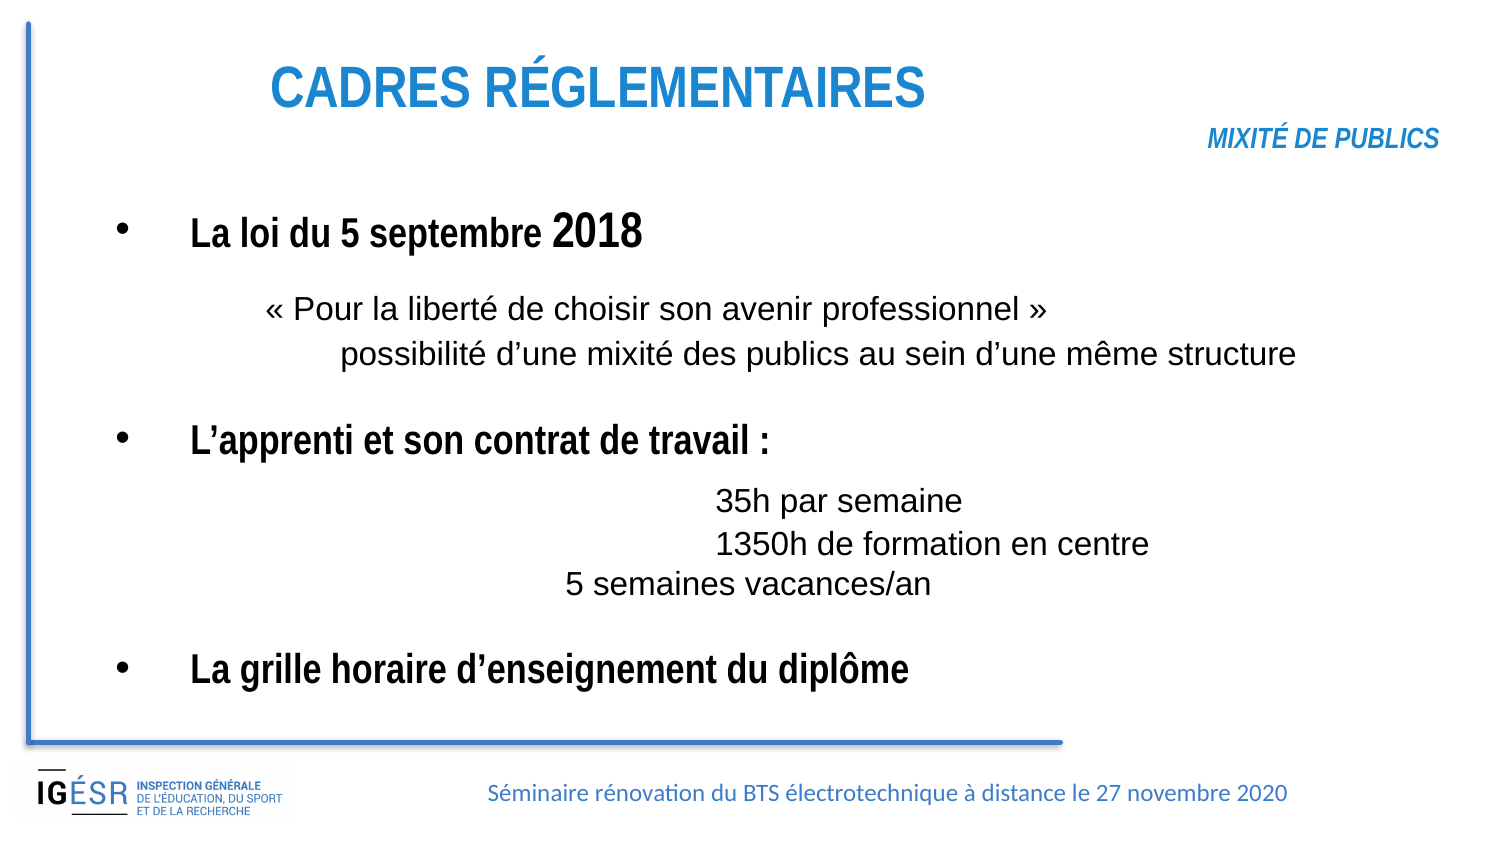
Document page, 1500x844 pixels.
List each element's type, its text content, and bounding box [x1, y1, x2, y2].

text_box La loi du 5 septembre 2018 « Pour la liberté de choisir son avenir professionnel » possibilité d’une mixité des publics au sein d’une même structure L’apprenti et son contrat de travail : 35h par semaine 1350h de formation en centre 5 semaines vacances/an La grille horaire d’enseignement du diplôme [100, 190, 1455, 700]
picture [12, 760, 296, 822]
text_box Cadres réglementaires Mixité de publics [255, 42, 1455, 161]
